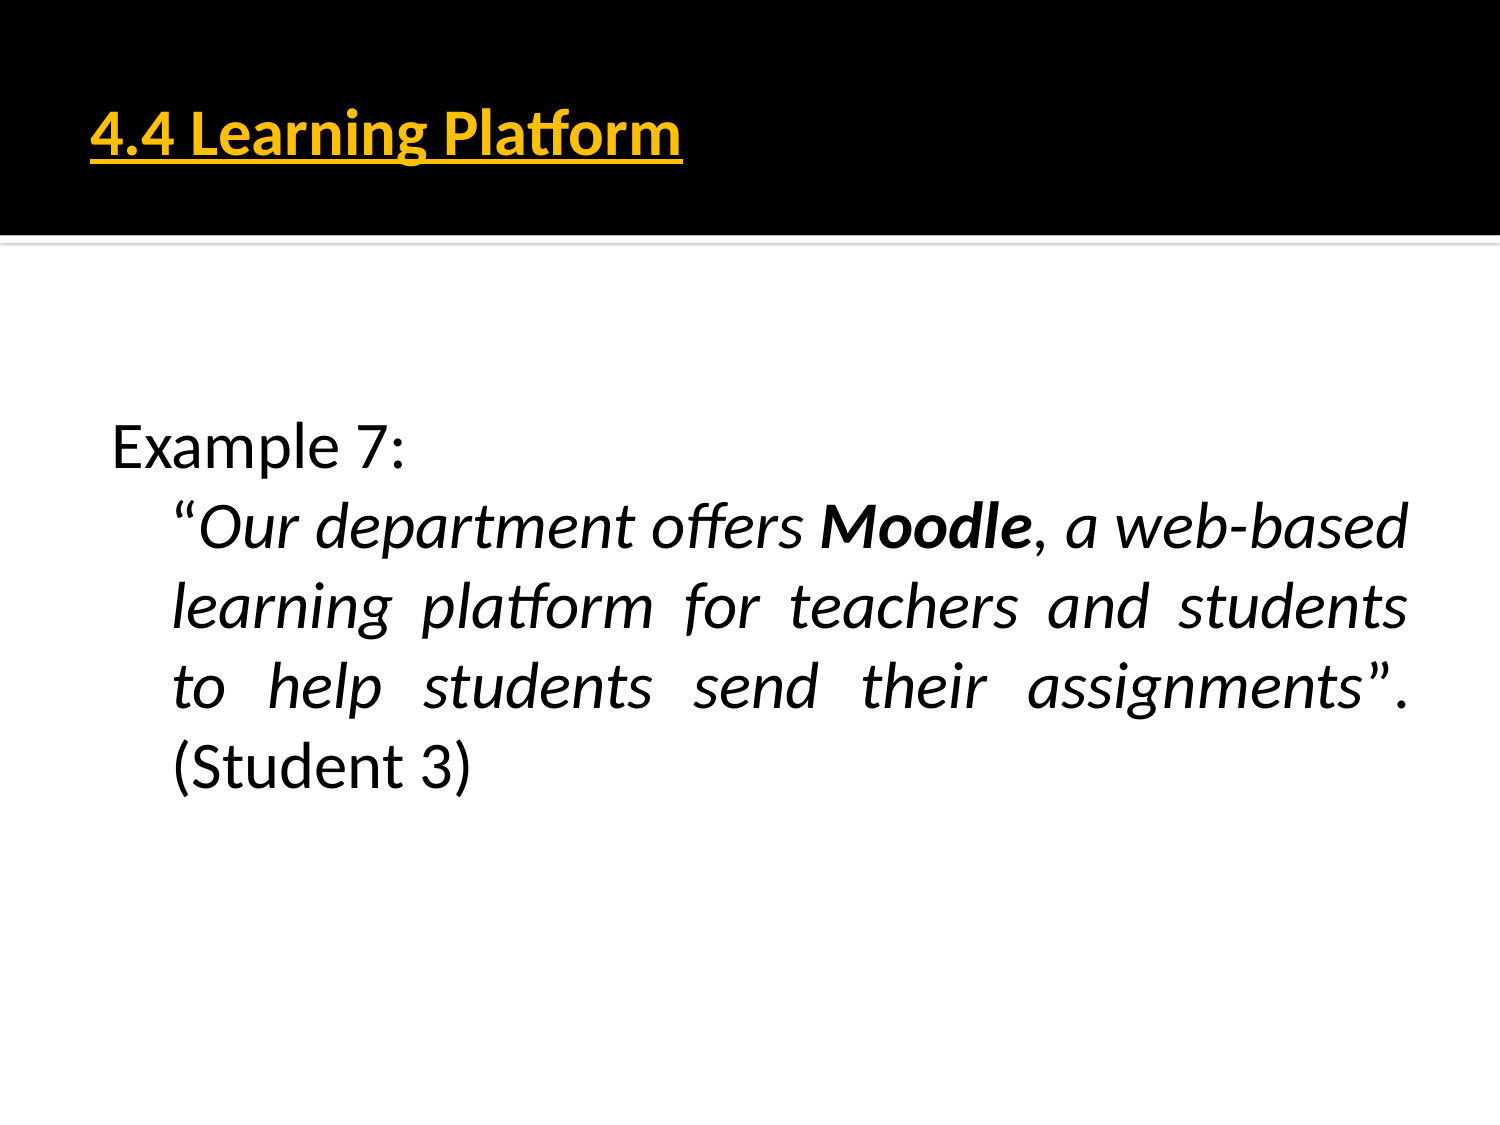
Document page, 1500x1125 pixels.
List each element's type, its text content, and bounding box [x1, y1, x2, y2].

list Example 7: “Our department offers Moodle, a web-based learning platform for teachers and students to help students send their assignments”. (Student 3) [75, 386, 1425, 856]
title 4.4 Learning Platform [75, 25, 1425, 231]
